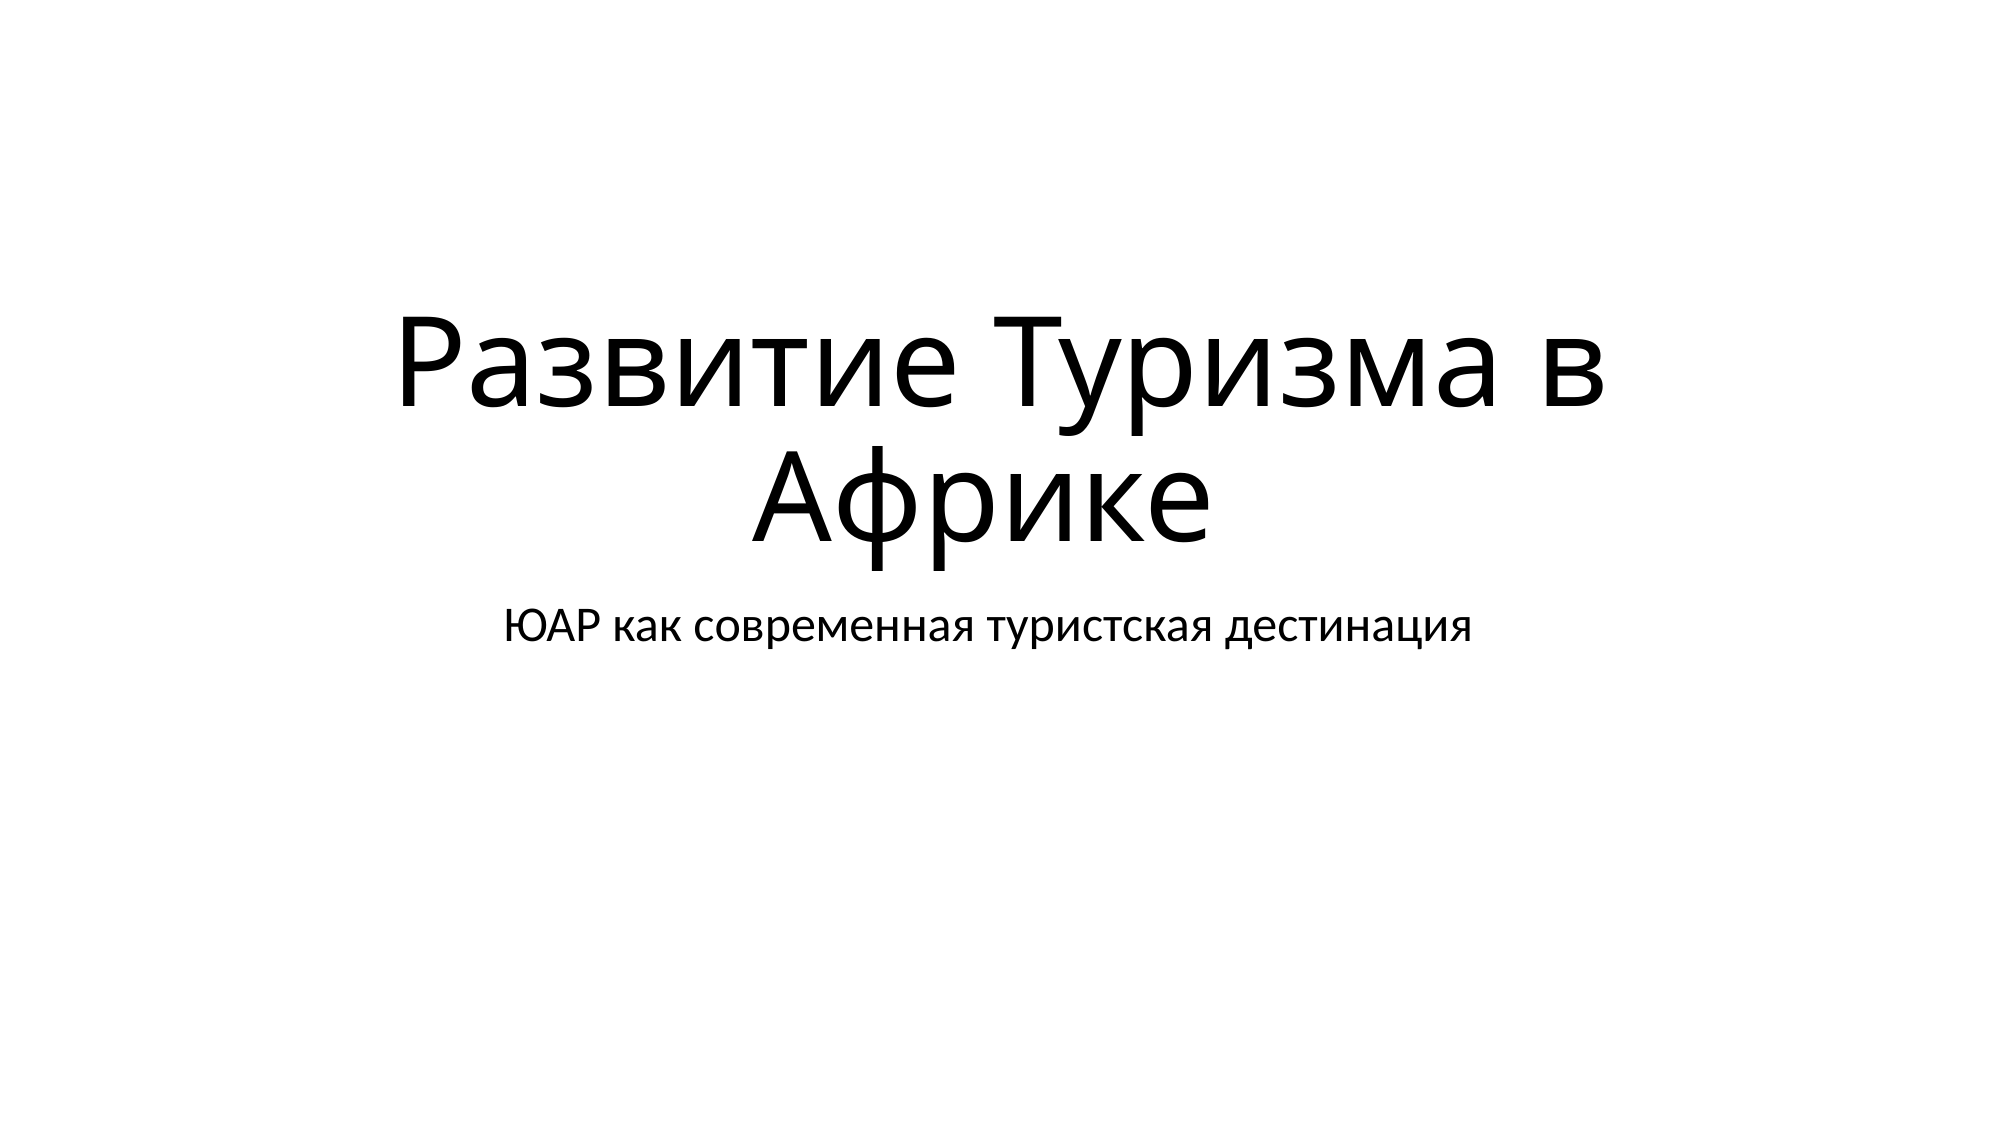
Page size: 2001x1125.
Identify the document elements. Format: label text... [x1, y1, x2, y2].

subtitle ЮАР как современная туристская дестинация [249, 590, 1750, 863]
title Развитие Туризма в Африке [249, 184, 1750, 576]
